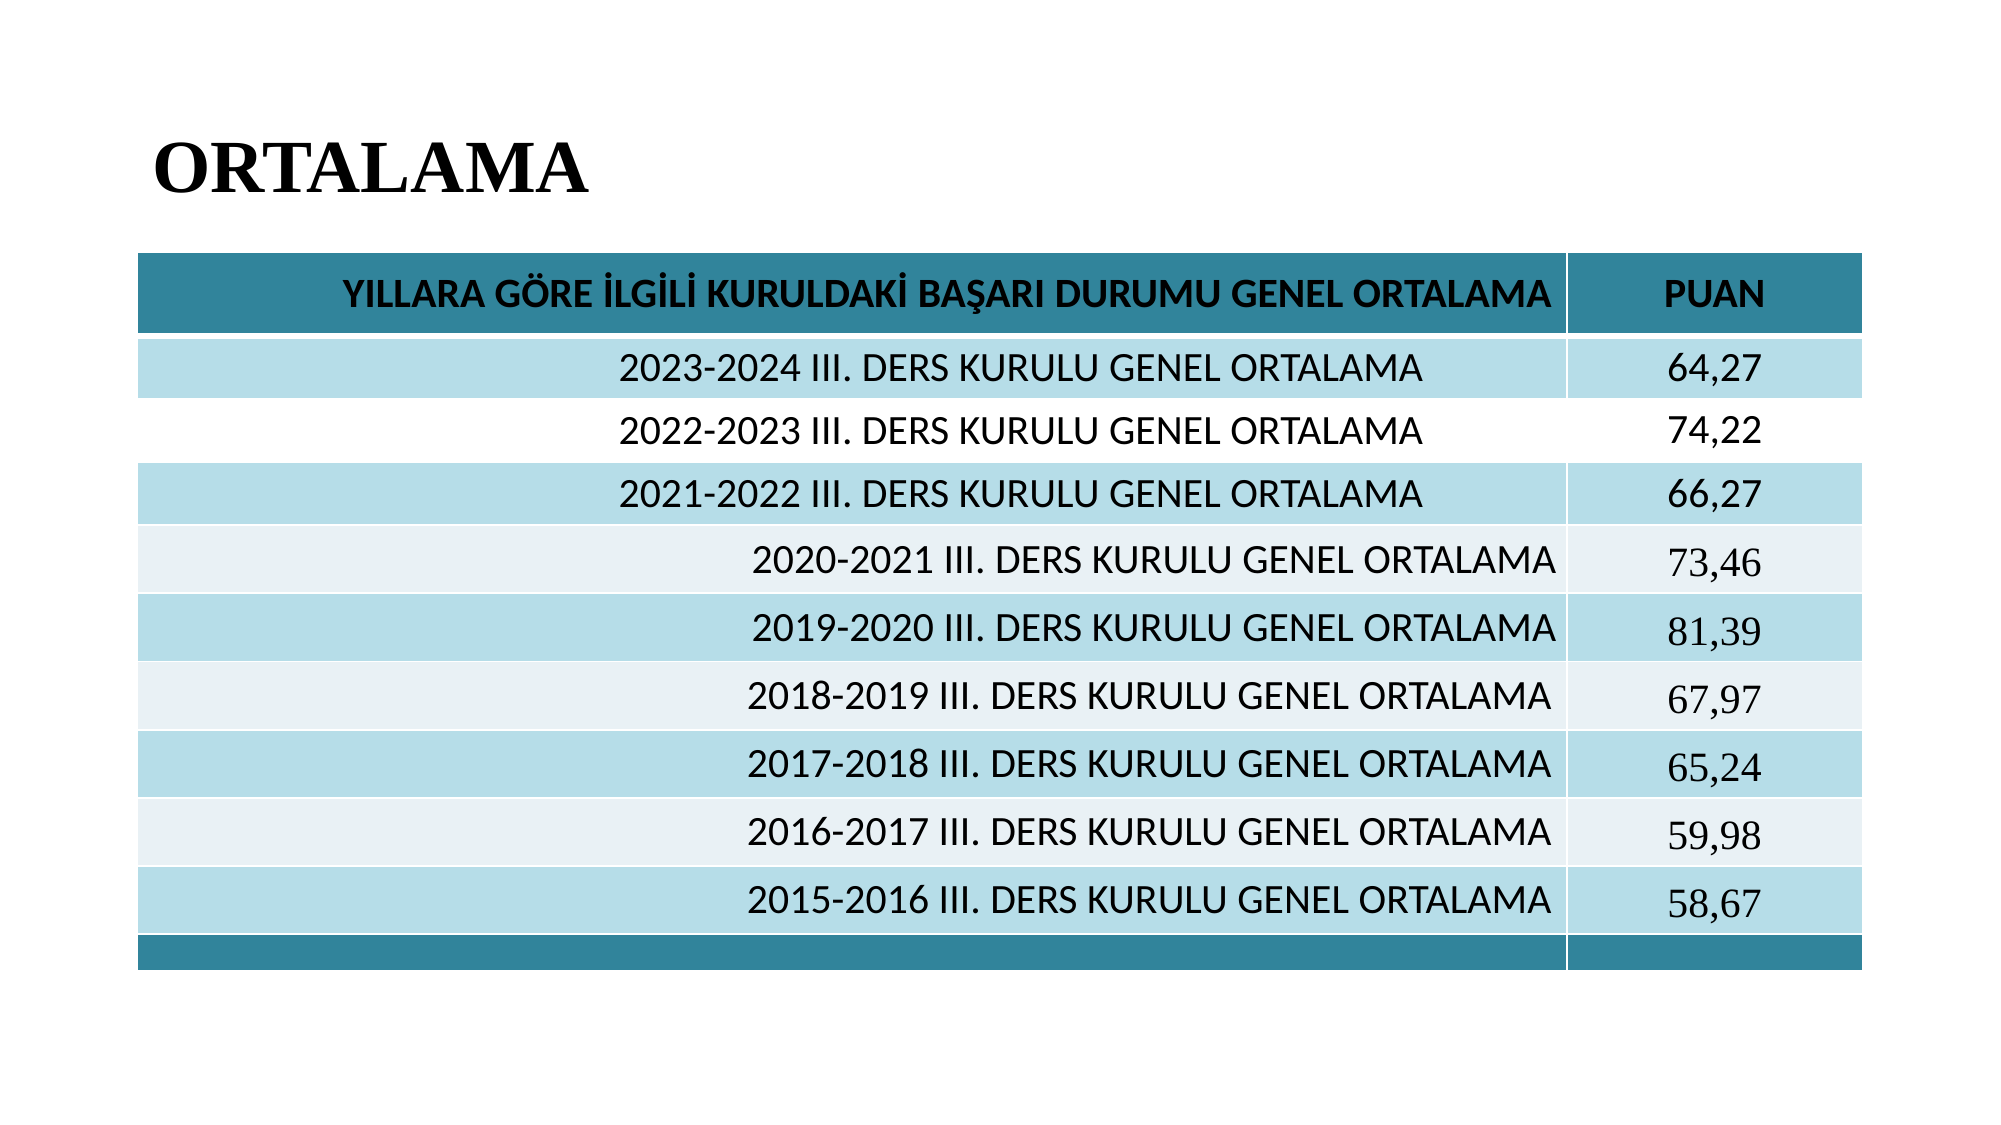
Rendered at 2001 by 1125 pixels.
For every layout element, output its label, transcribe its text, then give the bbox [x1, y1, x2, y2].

table_cell 2023-2024 III. DERS KURULU GENEL ORTALAMA [138, 339, 1566, 398]
table_cell 73,46 [1568, 526, 1862, 592]
table_cell 2016-2017 III. DERS KURULU GENEL ORTALAMA [138, 799, 1566, 865]
table_cell 64,27 [1568, 339, 1862, 398]
table_cell 74,22 [1568, 400, 1862, 461]
table_cell 2021-2022 III. DERS KURULU GENEL ORTALAMA [138, 463, 1566, 524]
table_cell 2022-2023 III. DERS KURULU GENEL ORTALAMA [138, 400, 1566, 461]
table_cell 65,24 [1568, 731, 1862, 797]
title ORTALAMA [137, 59, 1863, 251]
table_cell 67,97 [1568, 662, 1862, 729]
table_cell 58,67 [1568, 867, 1862, 933]
table_header PUAN [1568, 253, 1862, 333]
table_cell 2017-2018 III. DERS KURULU GENEL ORTALAMA [138, 731, 1566, 797]
table_cell 81,39 [1568, 594, 1862, 661]
table_cell 66,27 [1568, 463, 1862, 524]
table_cell 2020-2021 III. DERS KURULU GENEL ORTALAMA [138, 526, 1566, 592]
table_cell [138, 935, 1566, 970]
table_header YILLARA GÖRE İLGİLİ KURULDAKİ BAŞARI DURUMU GENEL ORTALAMA [138, 253, 1566, 333]
table_cell 2019-2020 III. DERS KURULU GENEL ORTALAMA [138, 594, 1566, 661]
table_cell 2018-2019 III. DERS KURULU GENEL ORTALAMA [138, 662, 1566, 729]
table_cell 2015-2016 III. DERS KURULU GENEL ORTALAMA [138, 867, 1566, 933]
table_cell [1568, 935, 1862, 970]
table_cell 59,98 [1568, 799, 1862, 865]
